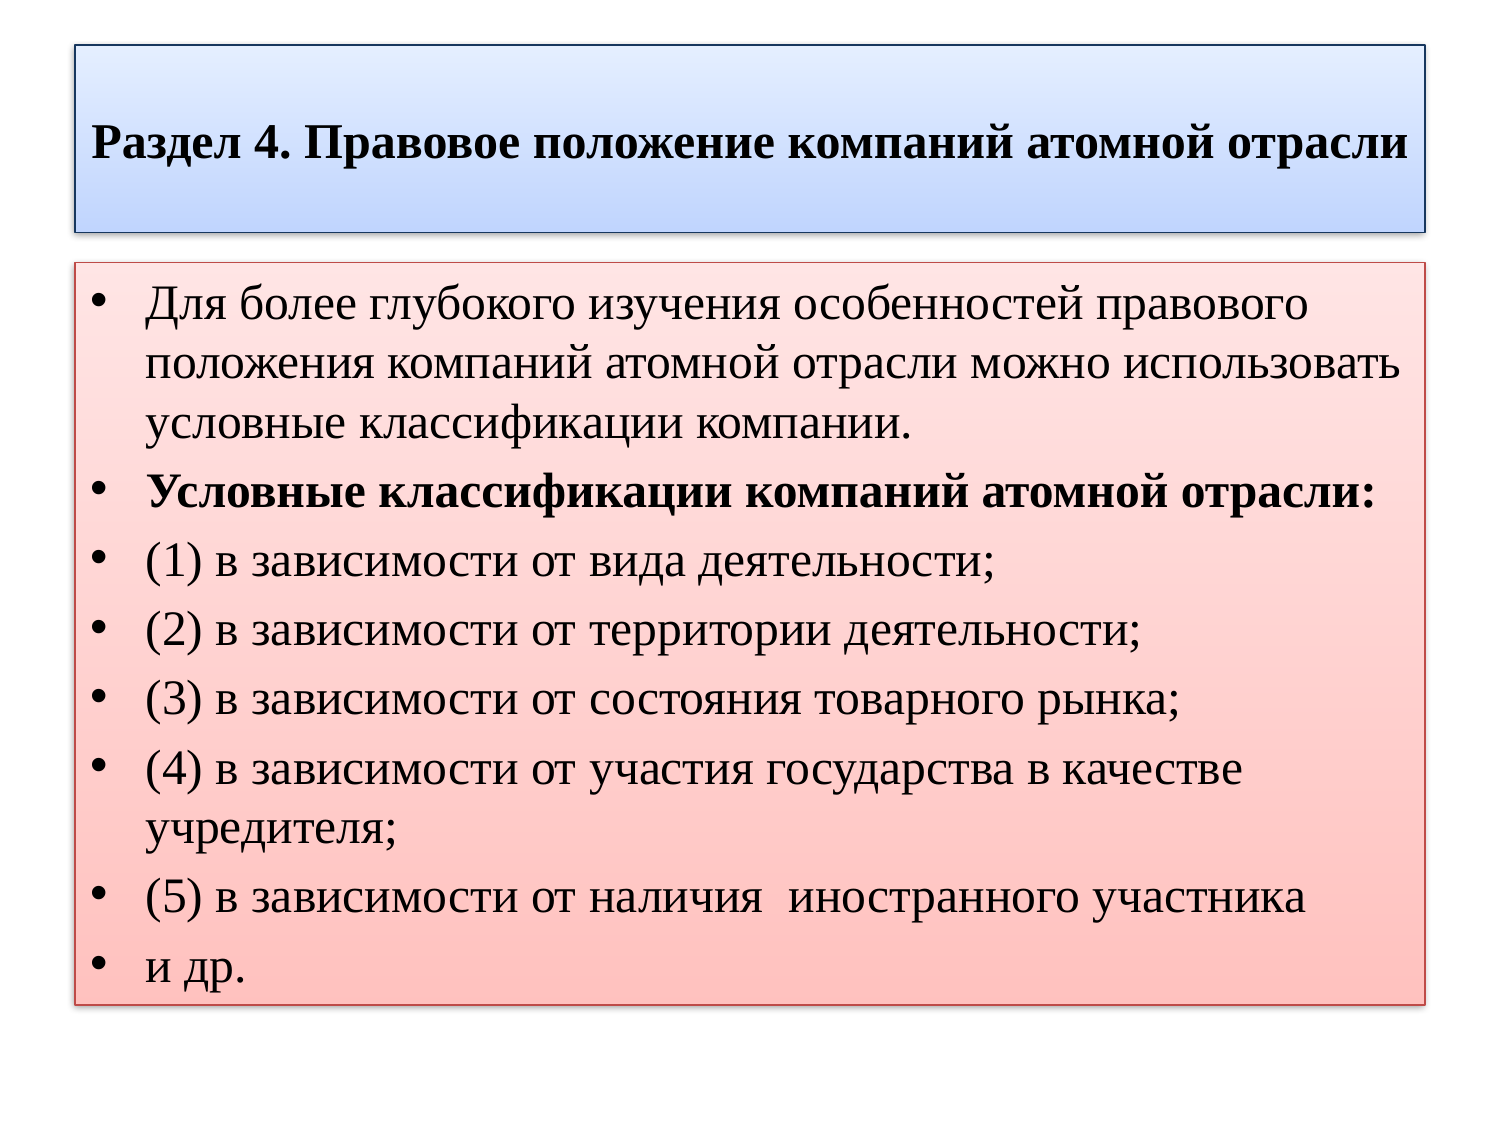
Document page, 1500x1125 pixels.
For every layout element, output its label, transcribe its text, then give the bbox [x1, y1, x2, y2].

title Раздел 4. Правовое положение компаний атомной отрасли [74, 44, 1426, 233]
list Для более глубокого изучения особенностей правового положения компаний атомной отрасли можно использовать условные классификации компании. Условные классификации компаний атомной отрасли: (1) в зависимости от вида деятельности; (2) в зависимости от территории деятельности; (3) в зависимости от состояния товарного рынка; (4) в зависимости от участия государства в качестве учредителя; (5) в зависимости от наличия иностранного участника и др. [74, 262, 1426, 1006]
